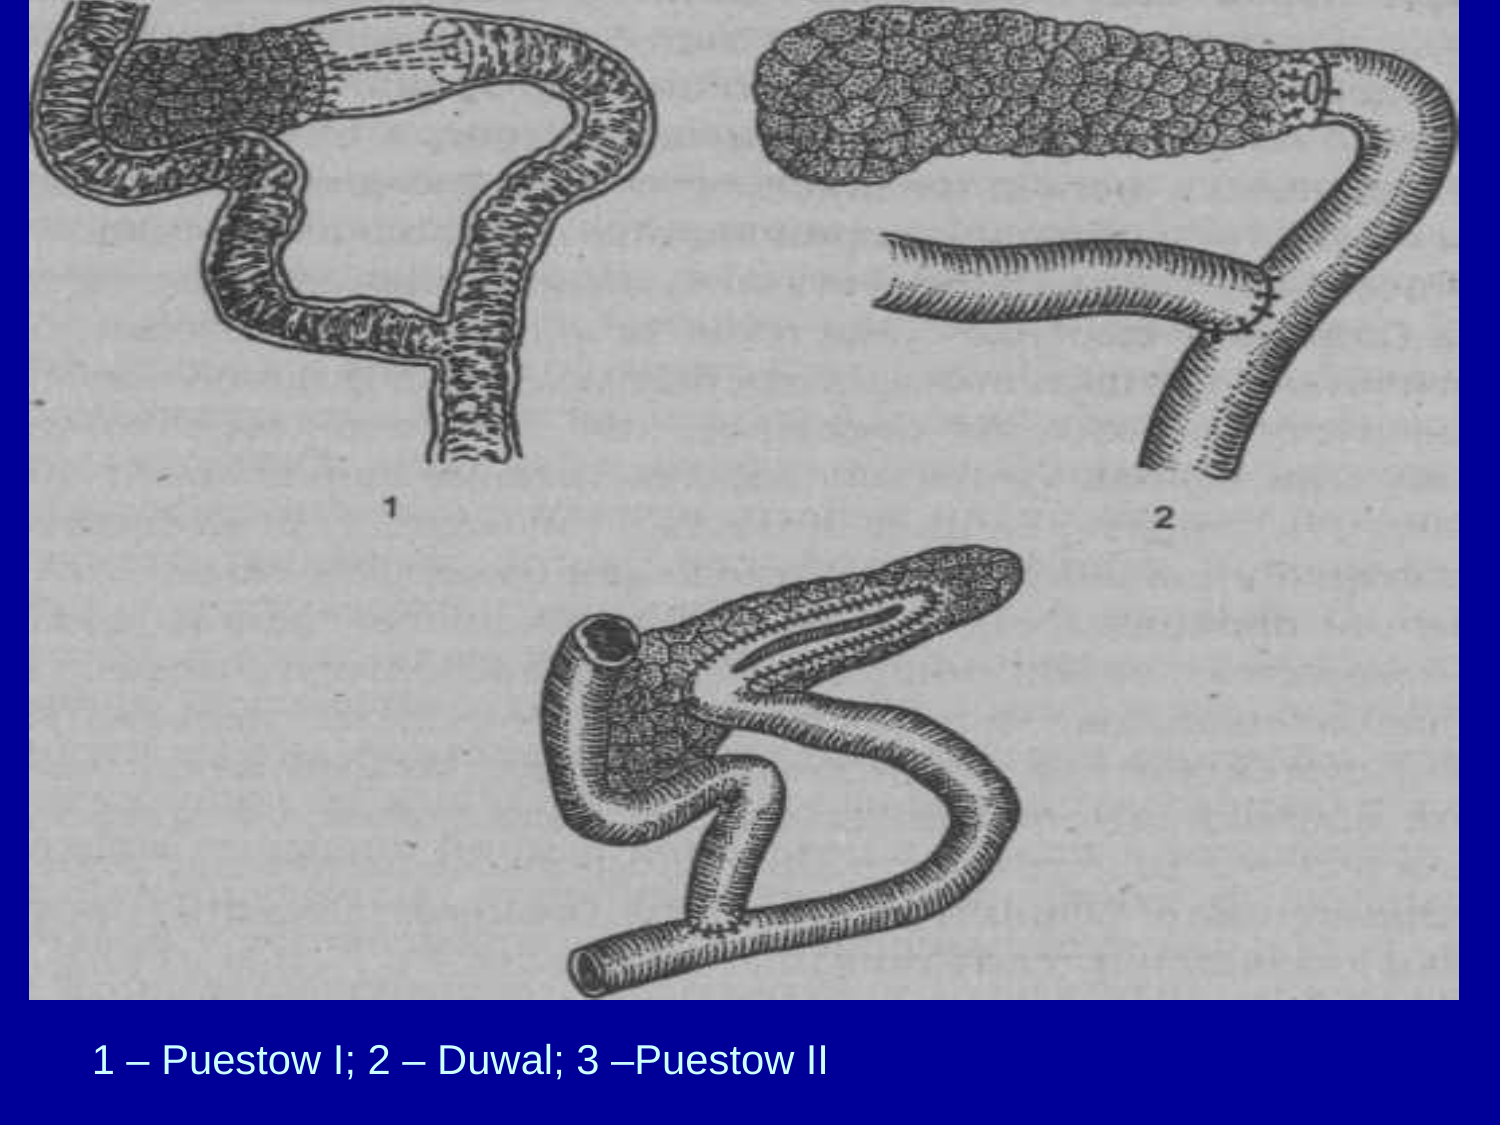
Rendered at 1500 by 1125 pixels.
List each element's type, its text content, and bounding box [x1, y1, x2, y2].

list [29, 0, 1460, 1000]
title 1 – Puestow I; 2 – Duwal; 3 –Puestow II [76, 1007, 1427, 1125]
